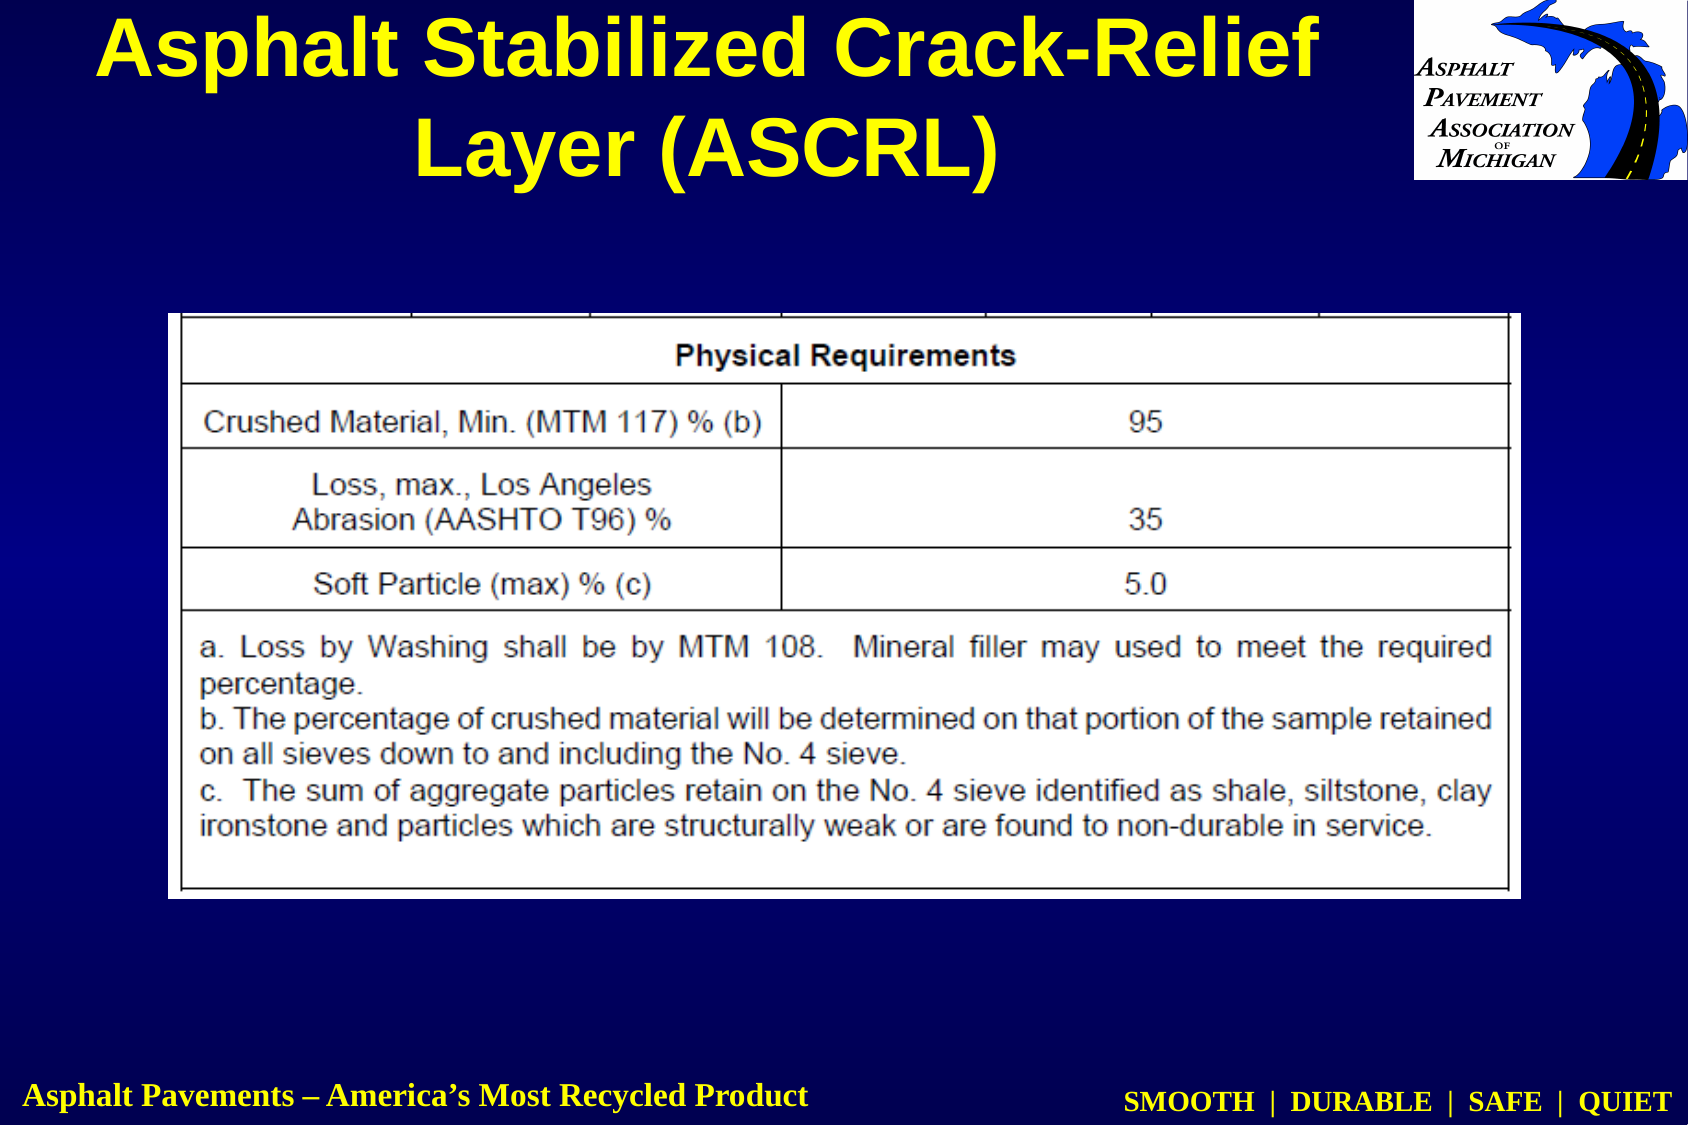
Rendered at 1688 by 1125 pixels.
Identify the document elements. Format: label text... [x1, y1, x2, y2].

picture [1419, 0, 1688, 180]
picture [168, 313, 1522, 900]
title Asphalt Stabilized Crack-Relief Layer (ASCRL) [0, 0, 1419, 188]
